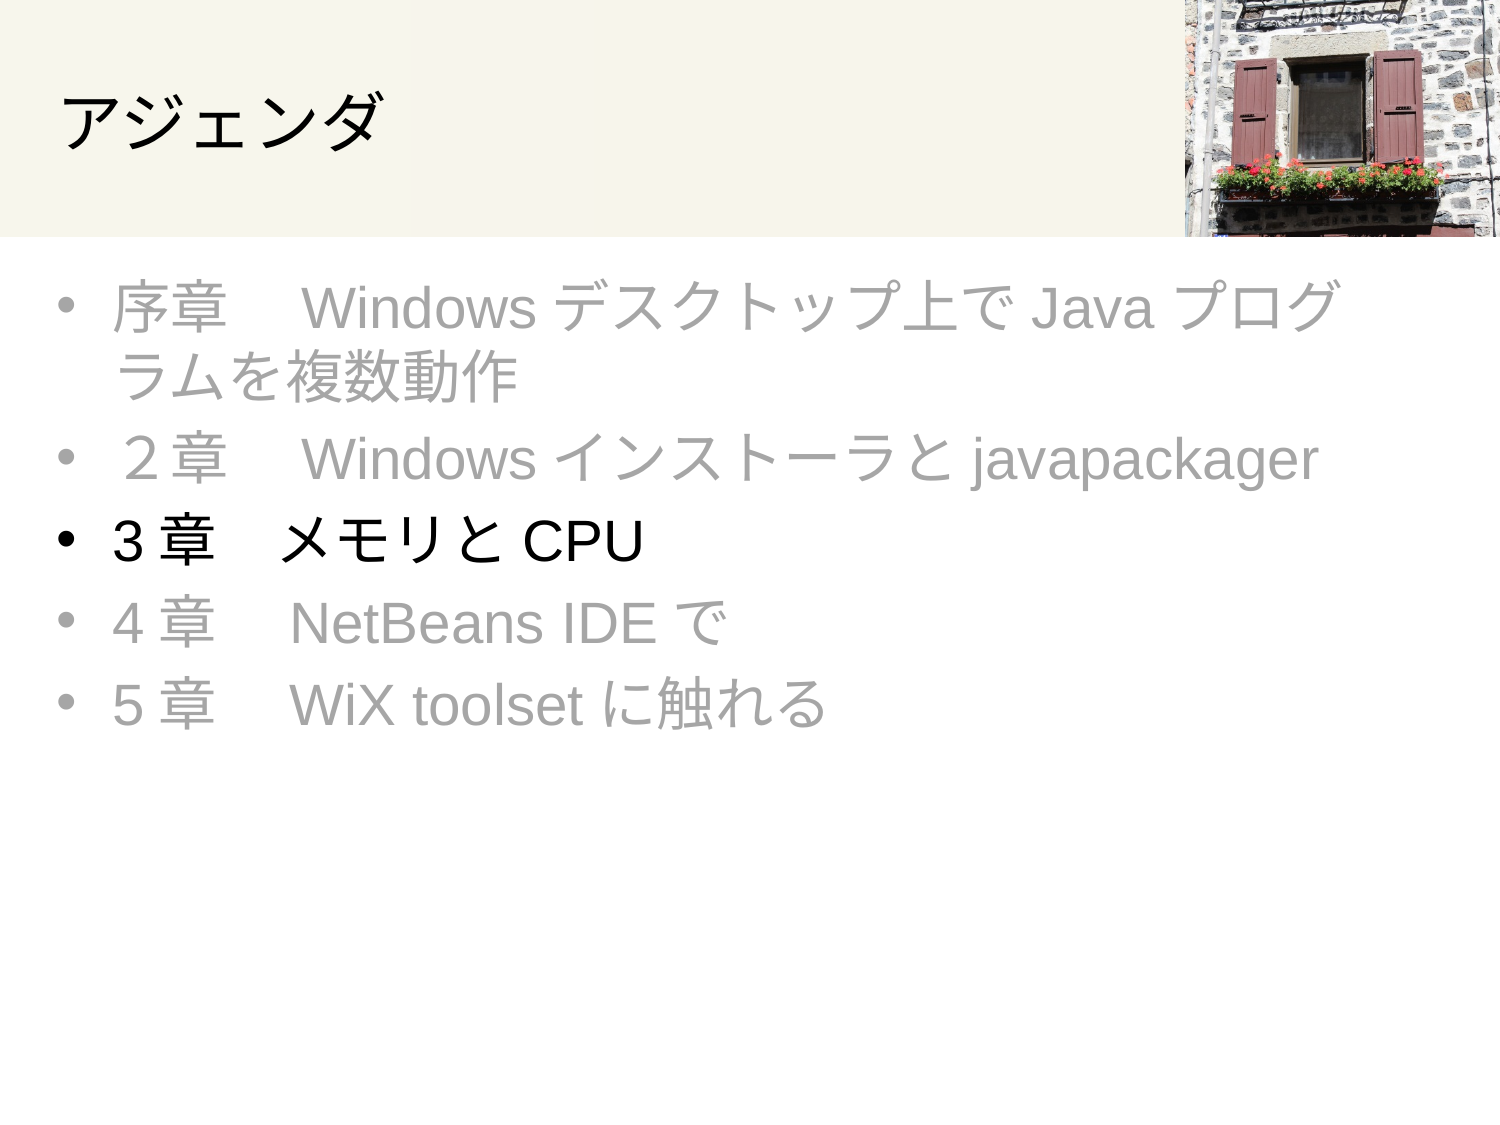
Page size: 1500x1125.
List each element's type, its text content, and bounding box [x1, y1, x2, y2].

picture [1185, 0, 1500, 237]
list 序章 Windowsデスクトップ上でJavaプログラムを複数動作 ２章 Windowsインストーラとjavapackager 3章 メモリとCPU 4章 NetBeans IDEで 5章 WiX toolsetに触れる [41, 262, 1392, 1005]
title アジェンダ [41, 45, 1164, 197]
